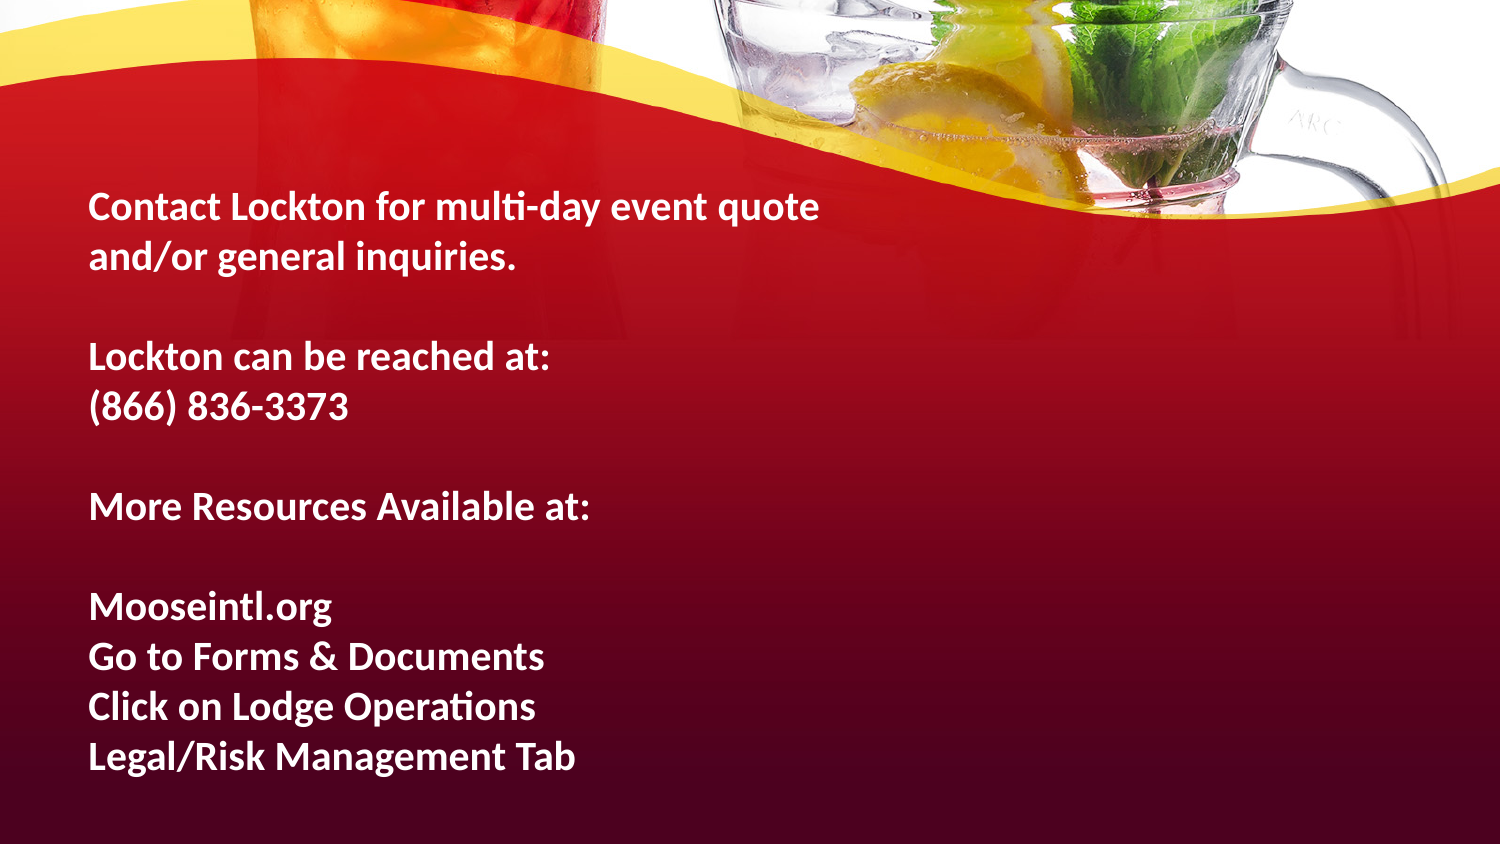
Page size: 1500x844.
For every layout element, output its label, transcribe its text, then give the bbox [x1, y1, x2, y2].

picture [0, 0, 1500, 844]
text_box Contact Lockton for multi-day event quote and/or general inquiries. Lockton can be reached at: (866) 836-3373 More Resources Available at: Mooseintl.org Go to Forms & Documents Click on Lodge Operations Legal/Risk Management Tab [73, 171, 926, 787]
